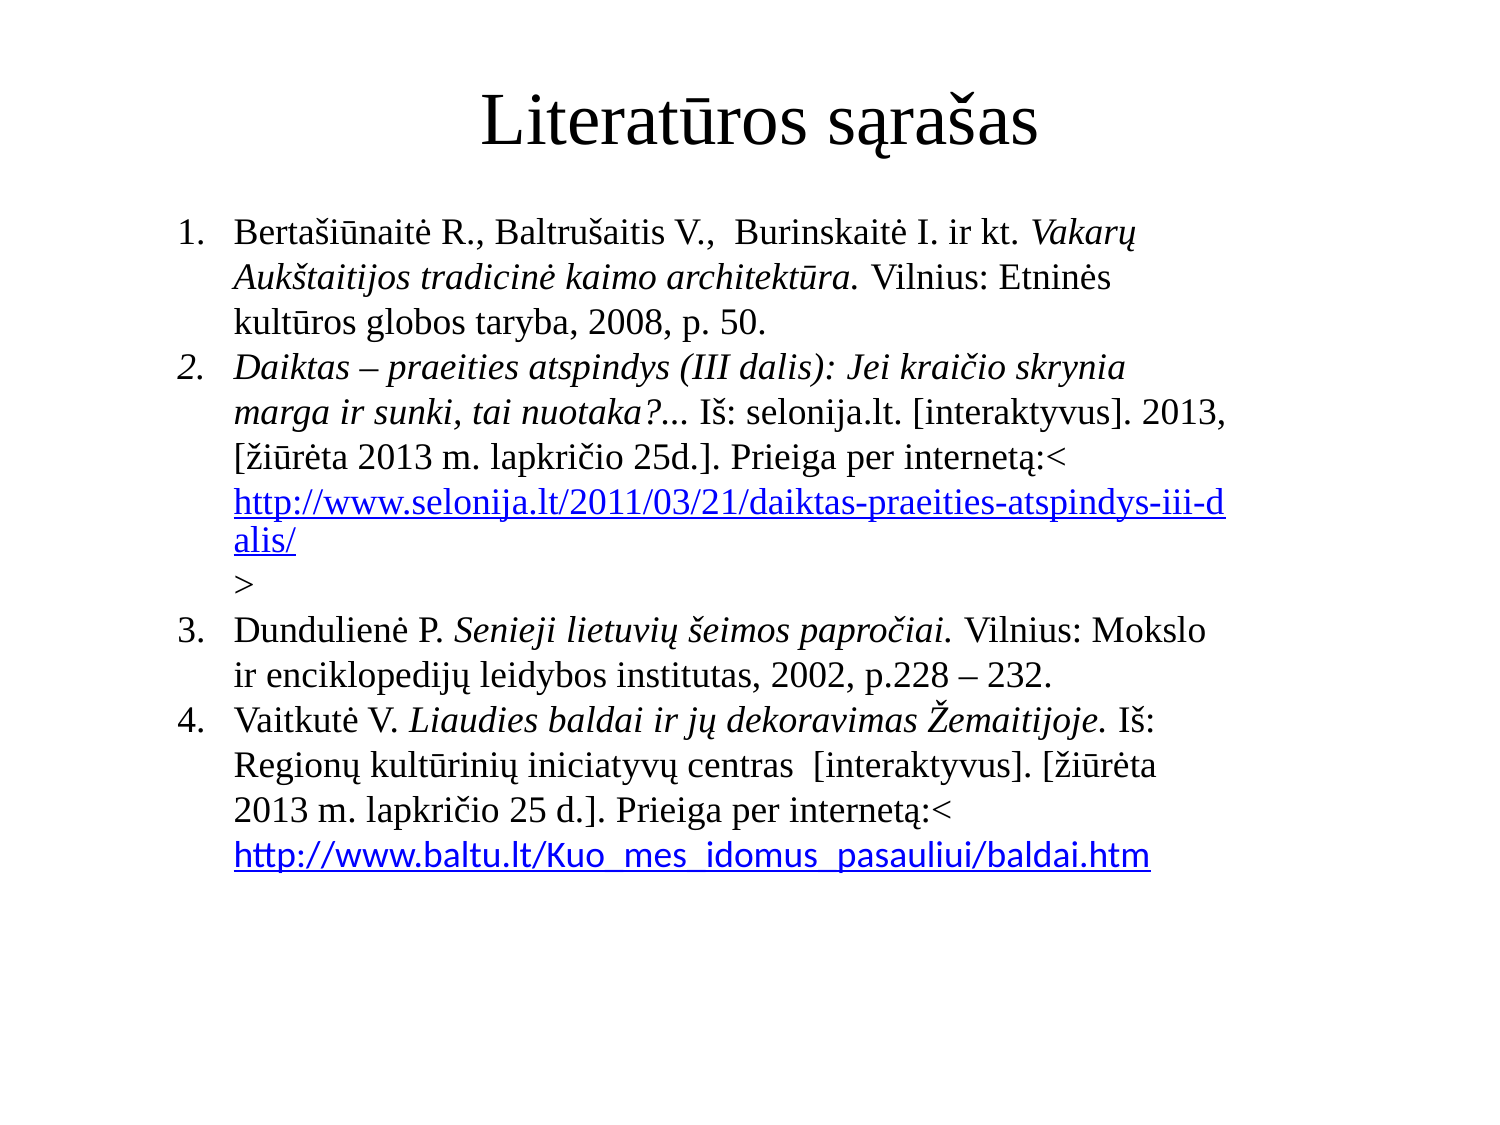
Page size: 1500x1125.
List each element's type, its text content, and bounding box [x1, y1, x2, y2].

text_box Literatūros sąrašas [465, 62, 1056, 168]
text_box Bertašiūnaitė R., Baltrušaitis V., Burinskaitė I. ir kt. Vakarų Aukštaitijos tradicinė kaimo architektūra. Vilnius: Etninės kultūros globos taryba, 2008, p. 50. Daiktas – praeities atspindys (III dalis): Jei kraičio skrynia marga ir sunki, tai nuotaka?... Iš: selonija.lt. [interaktyvus]. 2013, [žiūrėta 2013 m. lapkričio 25d.]. Prieiga per internetą:< http://www.selonija.lt/2011/03/21/daiktas-praeities-atspindys-iii-dalis/> Dundulienė P. Senieji lietuvių šeimos papročiai. Vilnius: Mokslo ir enciklopedijų leidybos institutas, 2002, p.228 – 232. Vaitkutė V. Liaudies baldai ir jų dekoravimas Žemaitijoje. Iš: Regionų kultūrinių iniciatyvų centras [interaktyvus]. [žiūrėta 2013 m. lapkričio 25 d.]. Prieiga per internetą:< http://www.baltu.lt/Kuo_mes_idomus_pasauliui/baldai.htm [162, 199, 1248, 890]
